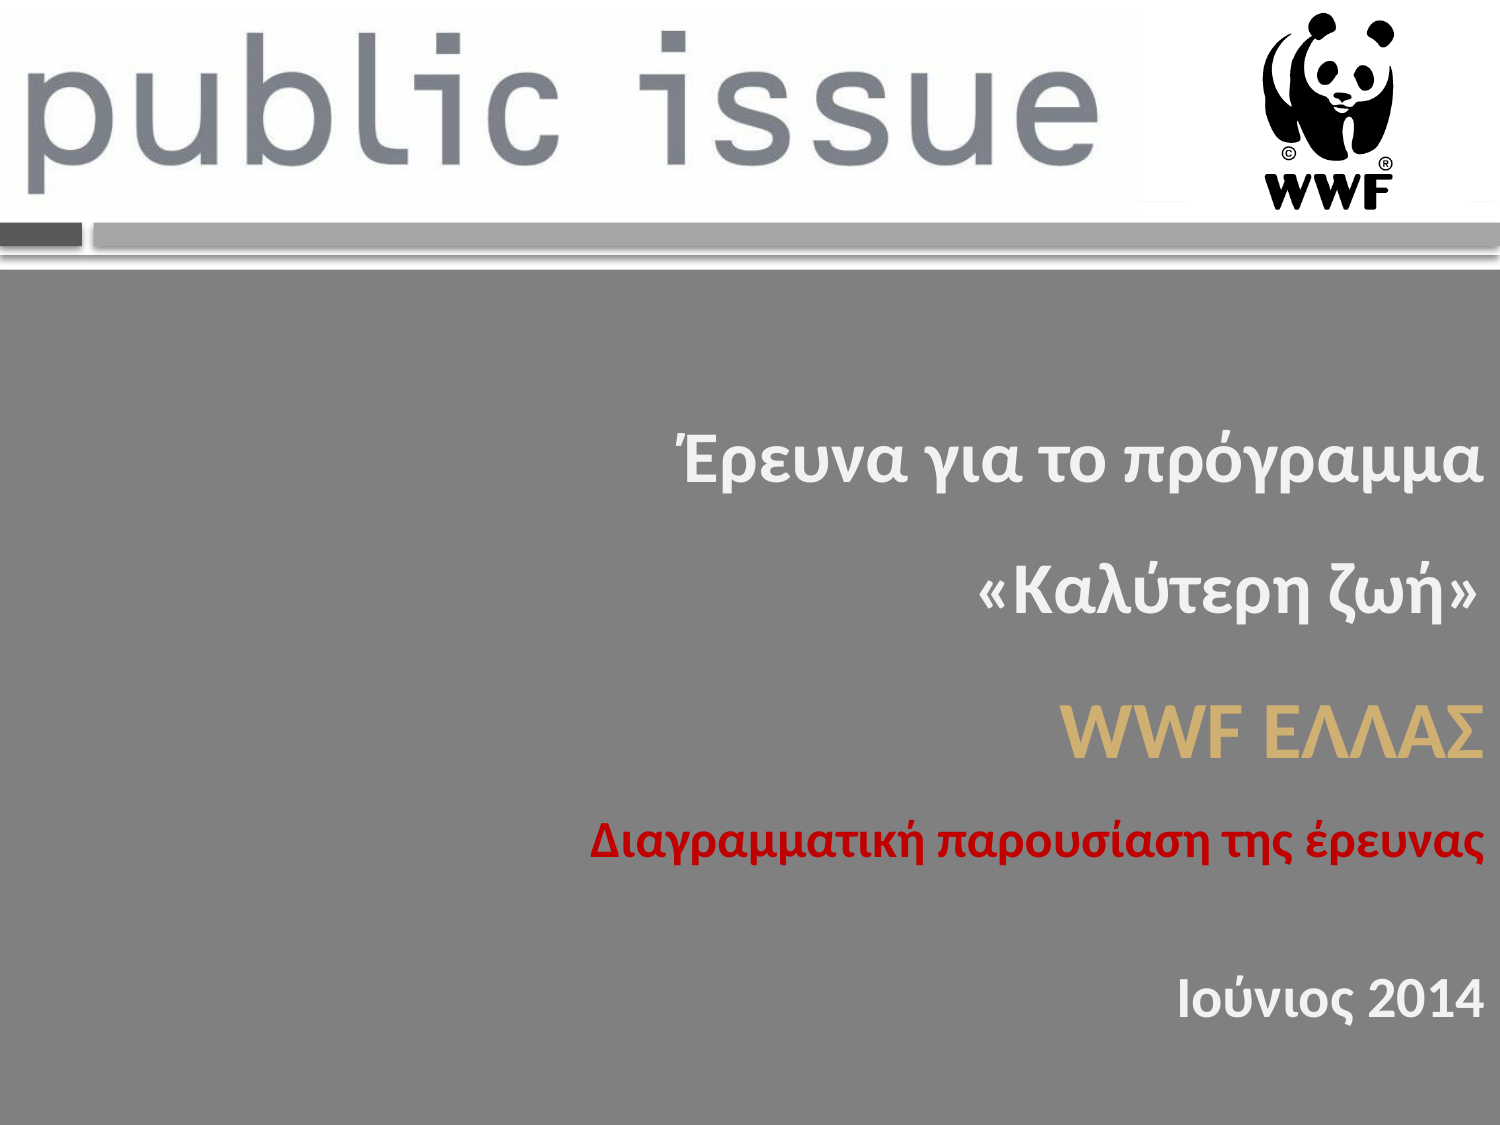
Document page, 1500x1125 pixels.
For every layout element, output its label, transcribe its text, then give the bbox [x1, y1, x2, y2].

picture [1184, 9, 1471, 212]
picture [0, 11, 1137, 212]
title Έρευνα για το πρόγραμμα «Καλύτερη ζωή» WWF ΕΛΛΑΣ Διαγραμματική παρουσίαση της έρευνας Ιούνιος 2014 [0, 269, 1500, 1125]
